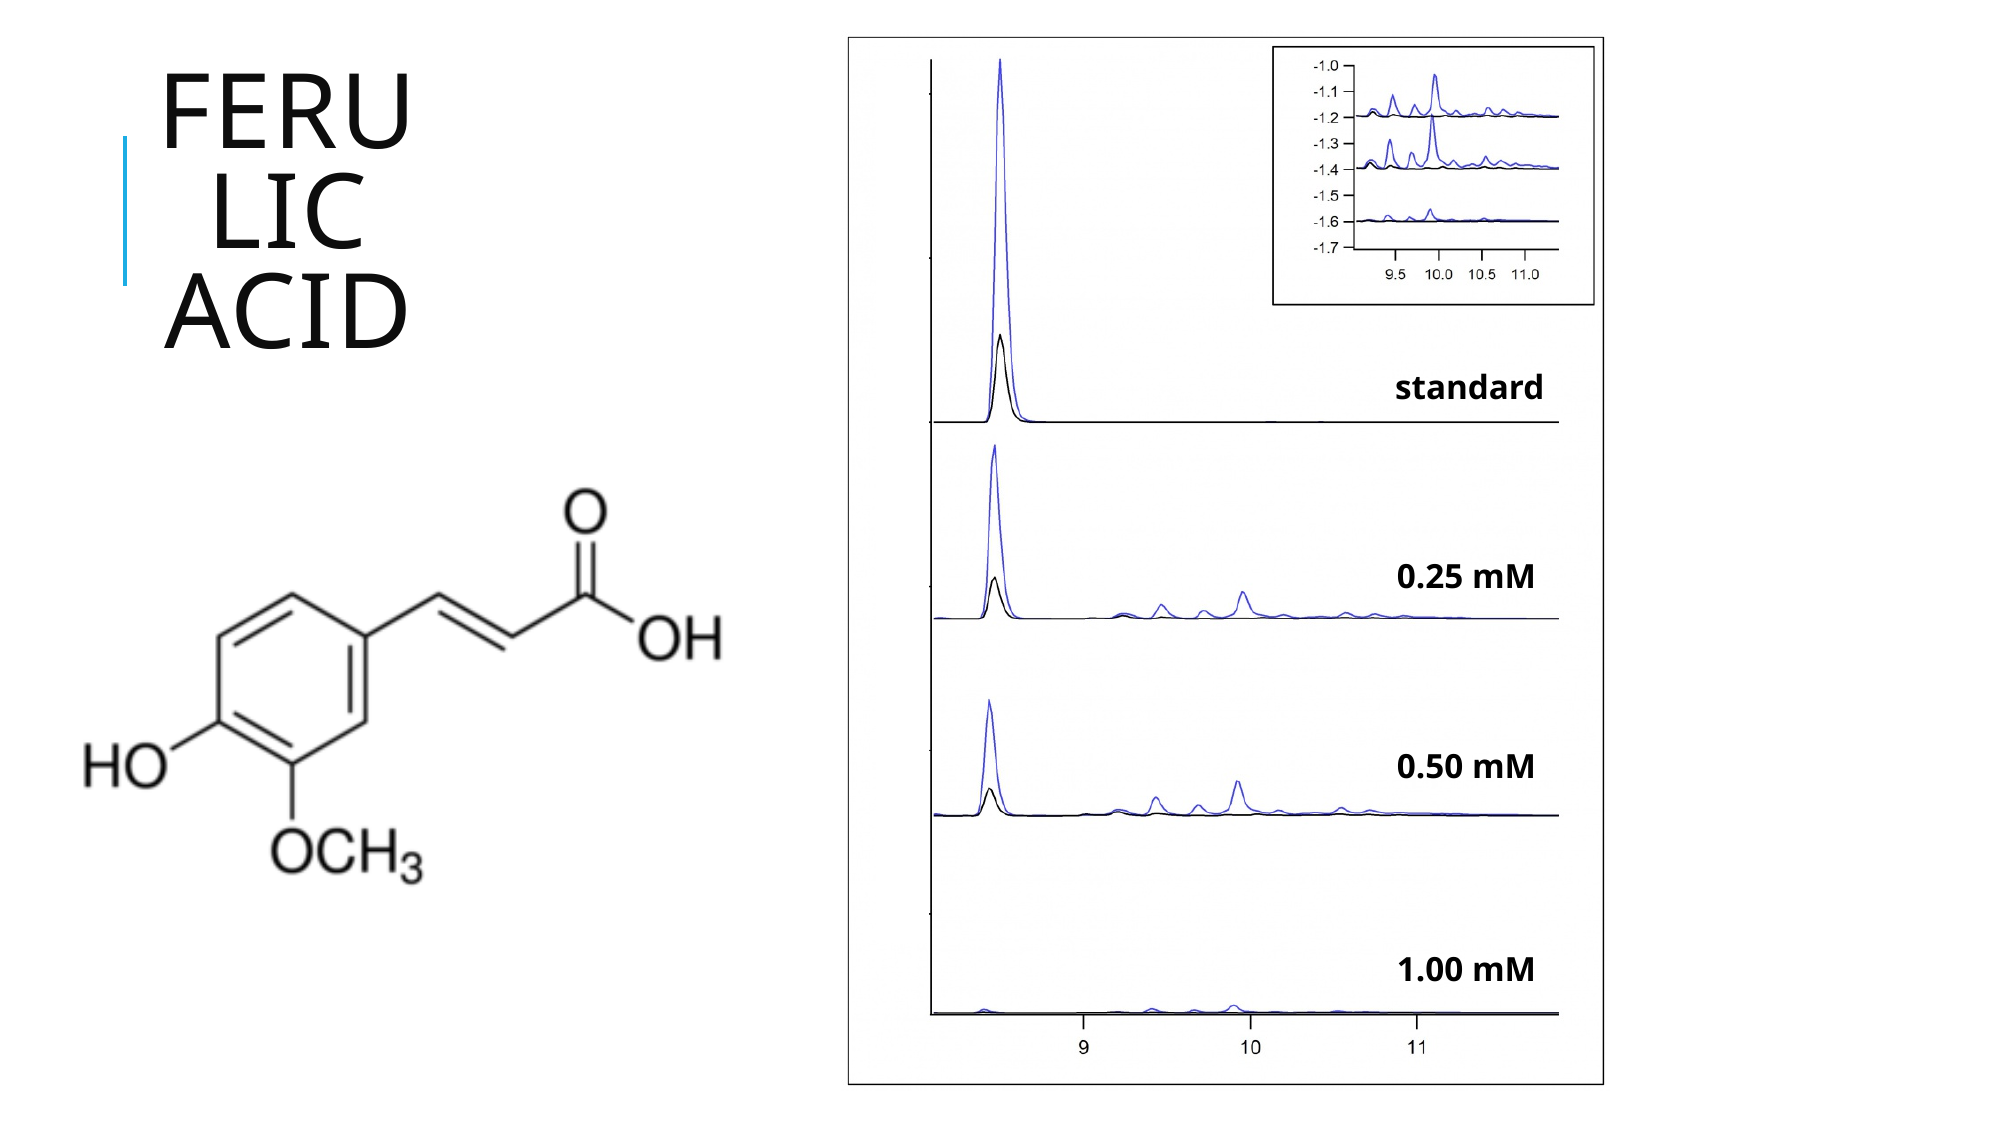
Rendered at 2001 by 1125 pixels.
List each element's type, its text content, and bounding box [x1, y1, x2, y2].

picture [841, 30, 1611, 1091]
picture [66, 470, 737, 901]
title Ferulic Acid [141, 96, 435, 342]
